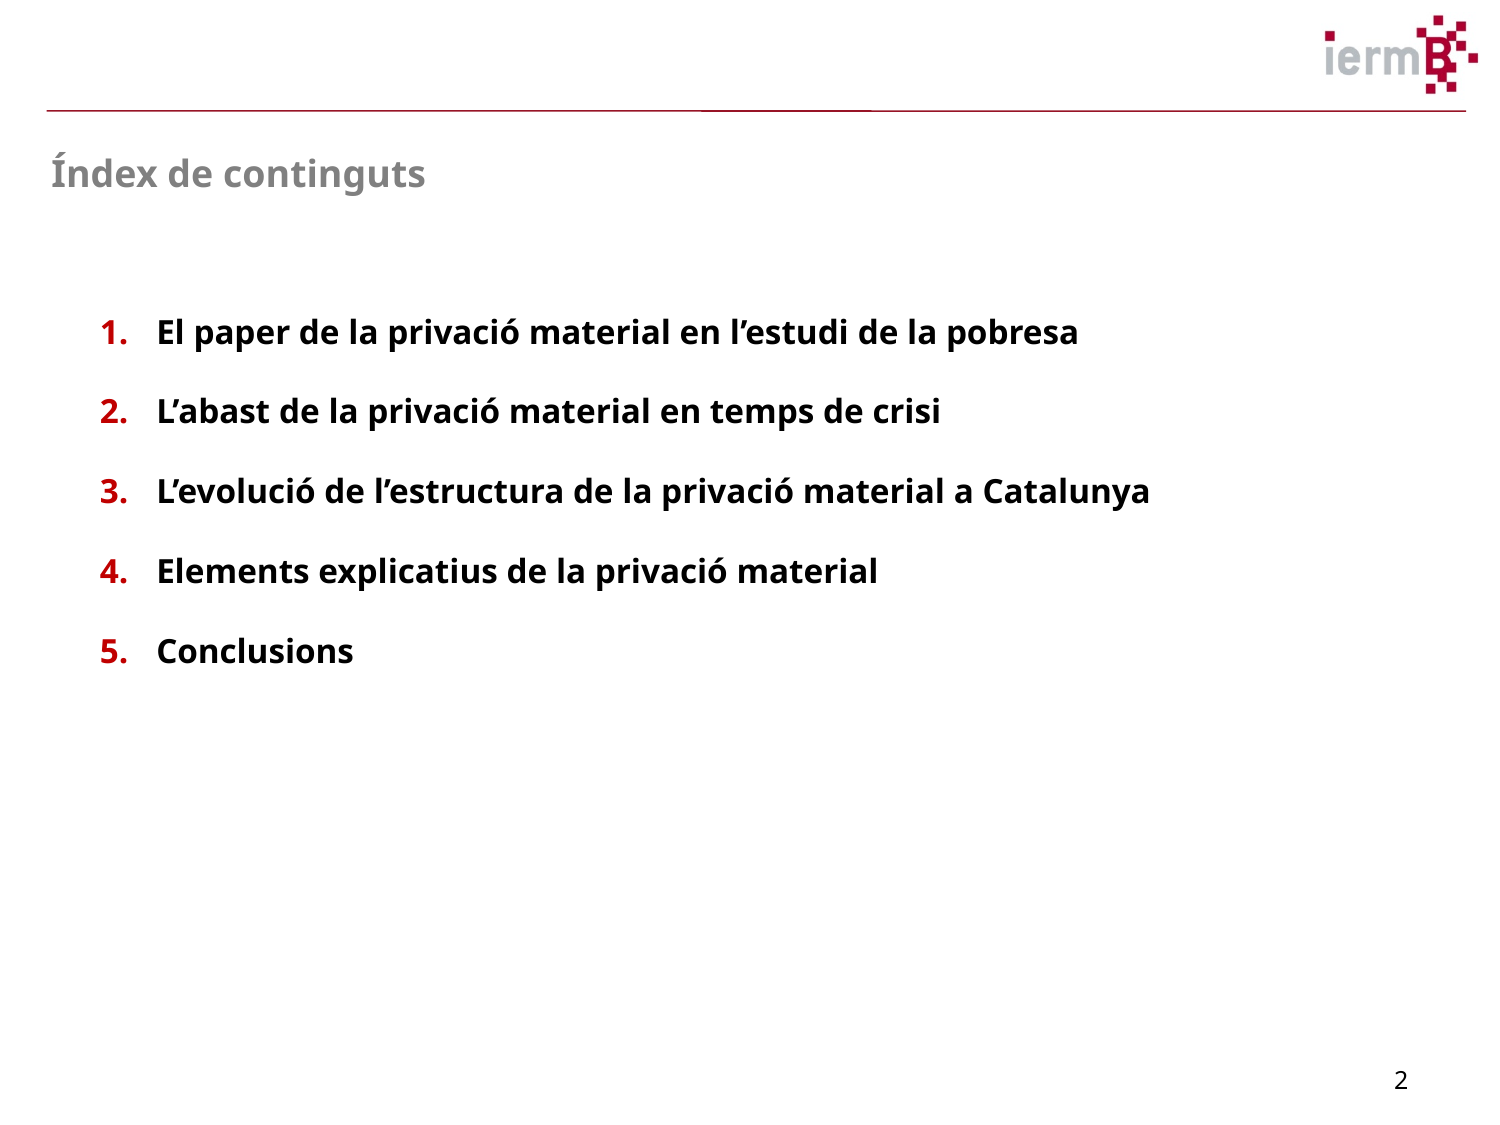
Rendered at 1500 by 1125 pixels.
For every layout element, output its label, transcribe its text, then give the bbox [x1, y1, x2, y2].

picture [1321, 12, 1480, 100]
text_box Índex de continguts [45, 143, 975, 202]
slide_number 2 [1375, 1056, 1427, 1094]
text_box El paper de la privació material en l’estudi de la pobresa L’abast de la privació material en temps de crisi L’evolució de l’estructura de la privació material a Catalunya Elements explicatius de la privació material Conclusions [93, 272, 1371, 669]
